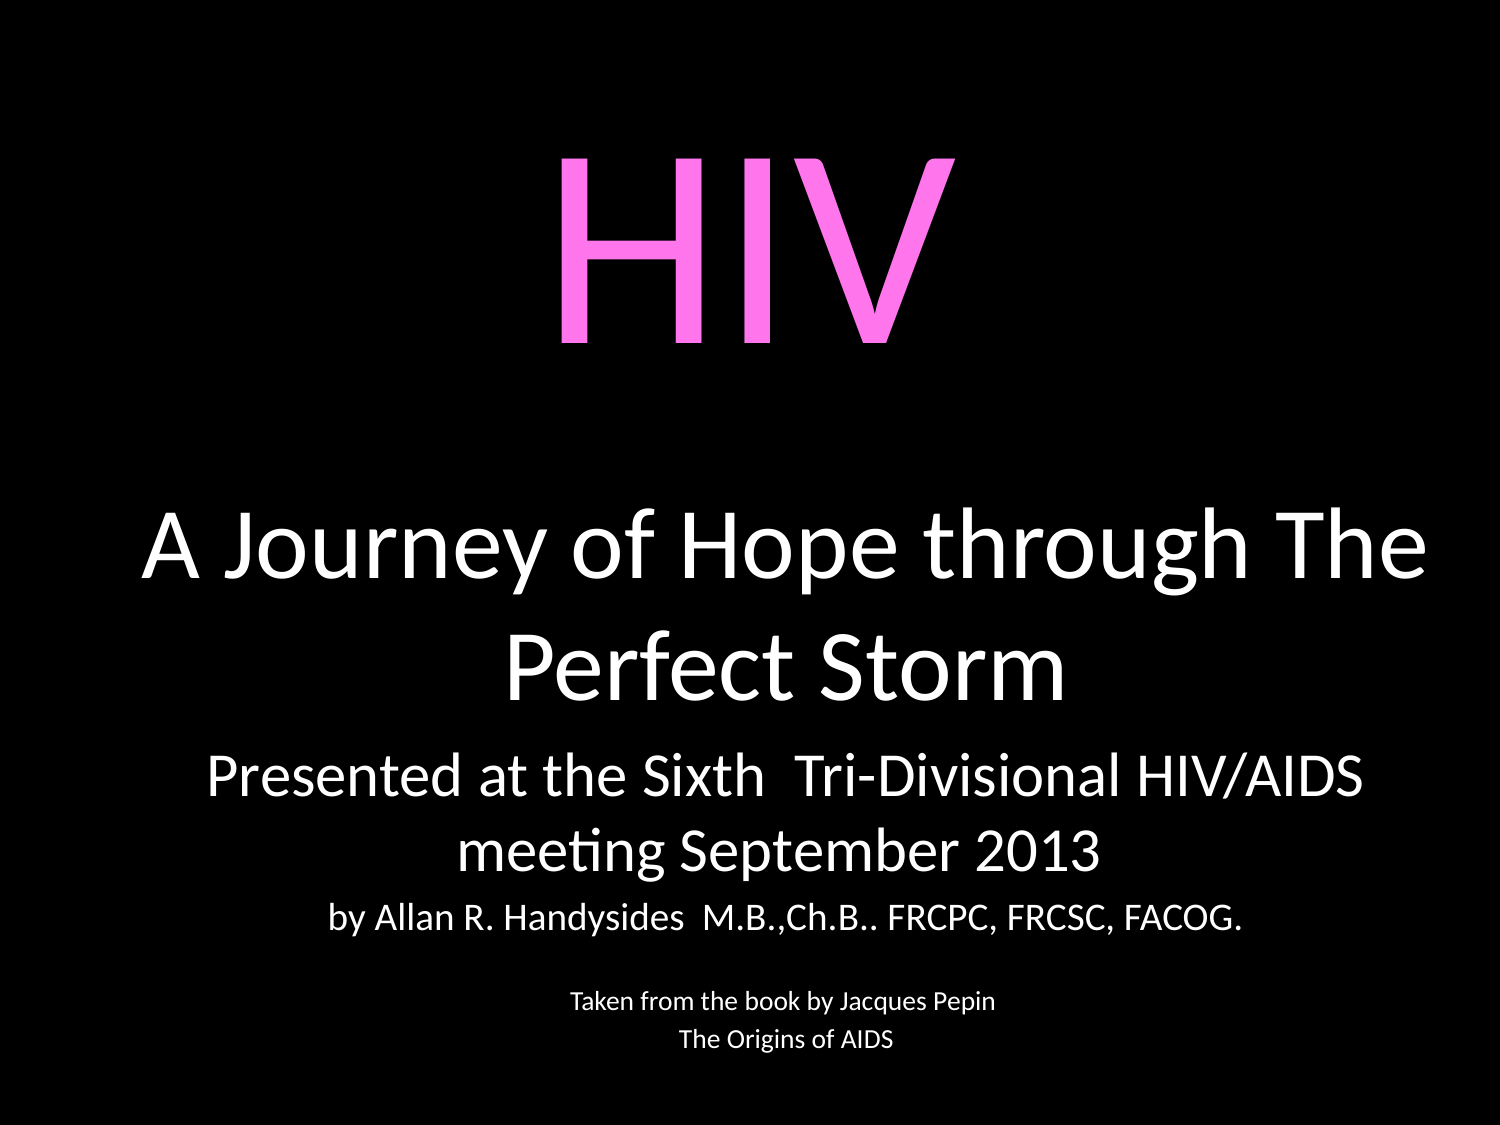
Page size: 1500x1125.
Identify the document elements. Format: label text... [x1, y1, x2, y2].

subtitle A Journey of Hope through The Perfect Storm Presented at the Sixth Tri-Divisional HIV/AIDS meeting September 2013 by Allan R. Handysides M.B.,Ch.B.. FRCPC, FRCSC, FACOG. Taken from the book by Jacques Pepin The Origins of AIDS [112, 469, 1460, 1063]
title HIV [112, 108, 1388, 350]
